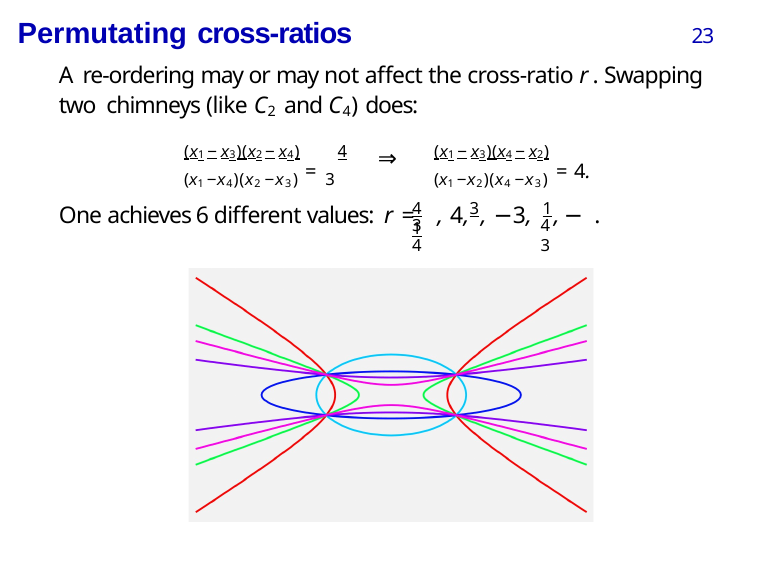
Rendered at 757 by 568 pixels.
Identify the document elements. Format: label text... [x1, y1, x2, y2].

text_box 3 4 [409, 238, 479, 255]
text_box A re-ordering may or may not affect the cross-ratio r . Swapping two chimneys (like C2 and C4) does: [56, 60, 714, 120]
text_box (x1 −x4)(x2 −x3) = 3 (x1 −x2)(x4 −x3) = 4. [182, 151, 603, 193]
text_box One achieves 6 different values: r = , 4, , −3, , − . [56, 200, 608, 228]
text_box 4 3 [538, 228, 599, 255]
text_box [188, 268, 594, 522]
text_box 4 3 1 1 [409, 228, 538, 238]
text_box 23 [689, 23, 715, 49]
text_box (x1 −x3)(x2 −x4) (x1 −x3)(x4 −x2) [182, 138, 553, 151]
title Permutating cross-ratios [15, 14, 741, 110]
